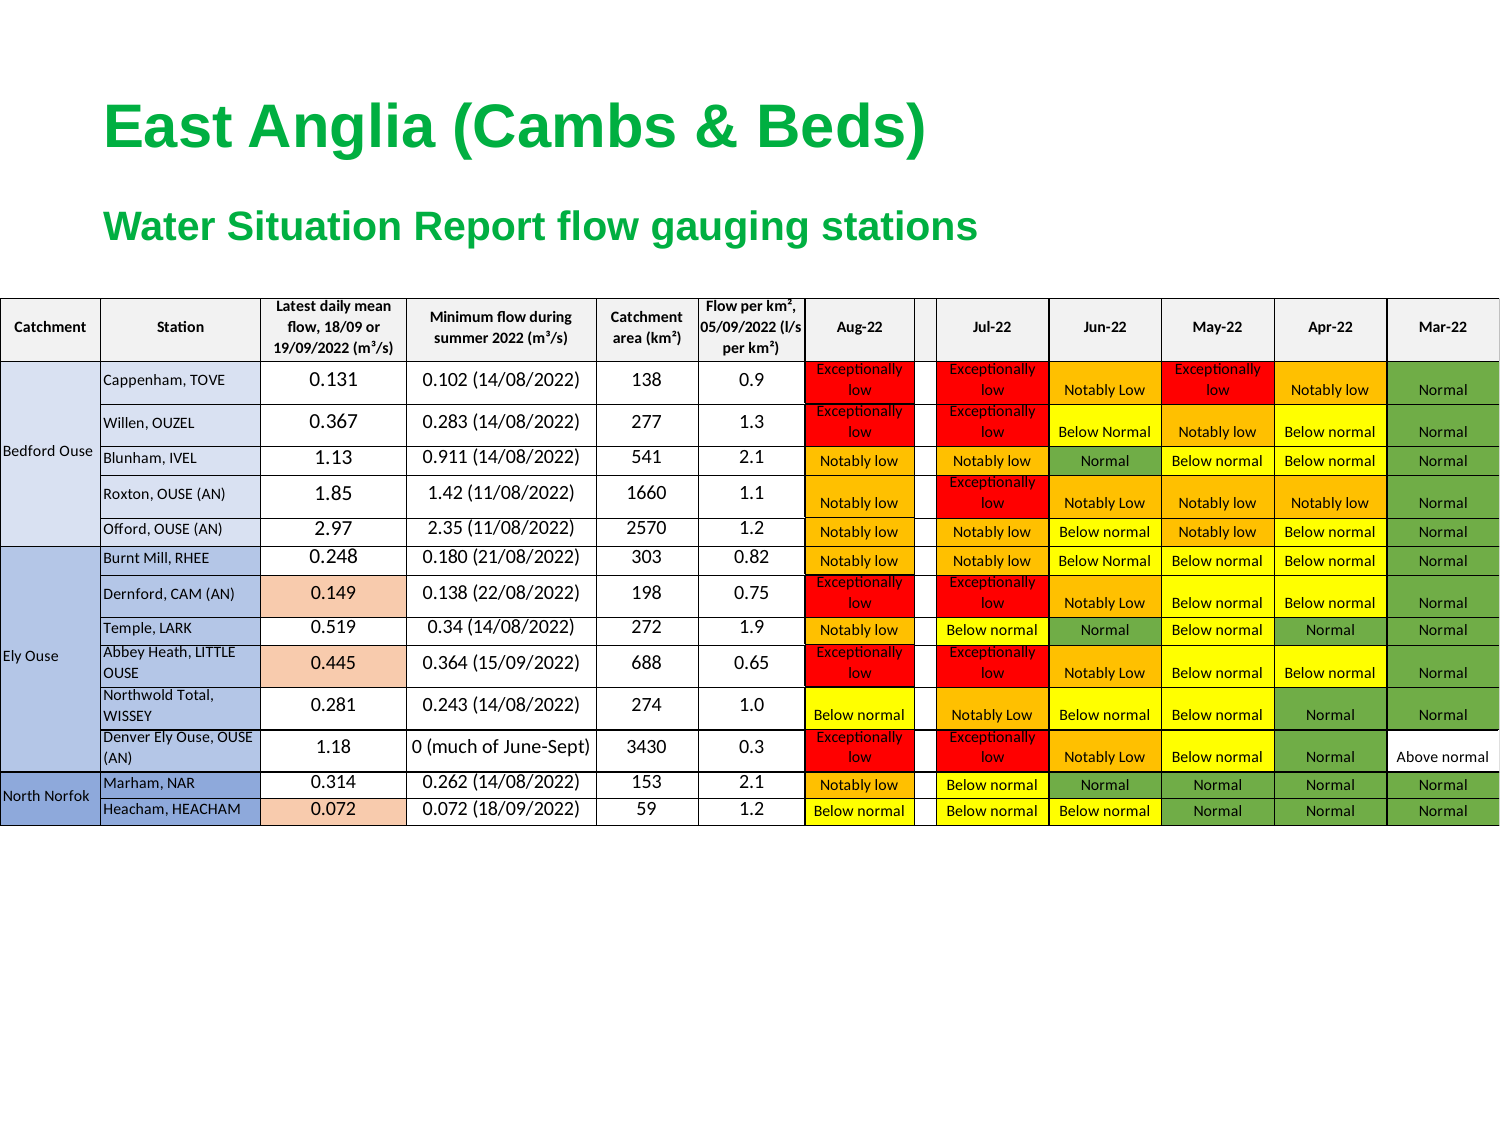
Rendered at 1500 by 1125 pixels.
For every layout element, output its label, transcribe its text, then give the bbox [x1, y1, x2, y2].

picture [0, 298, 1500, 827]
title East Anglia (Cambs & Beds) Water Situation Report flow gauging stations [102, 94, 1398, 250]
